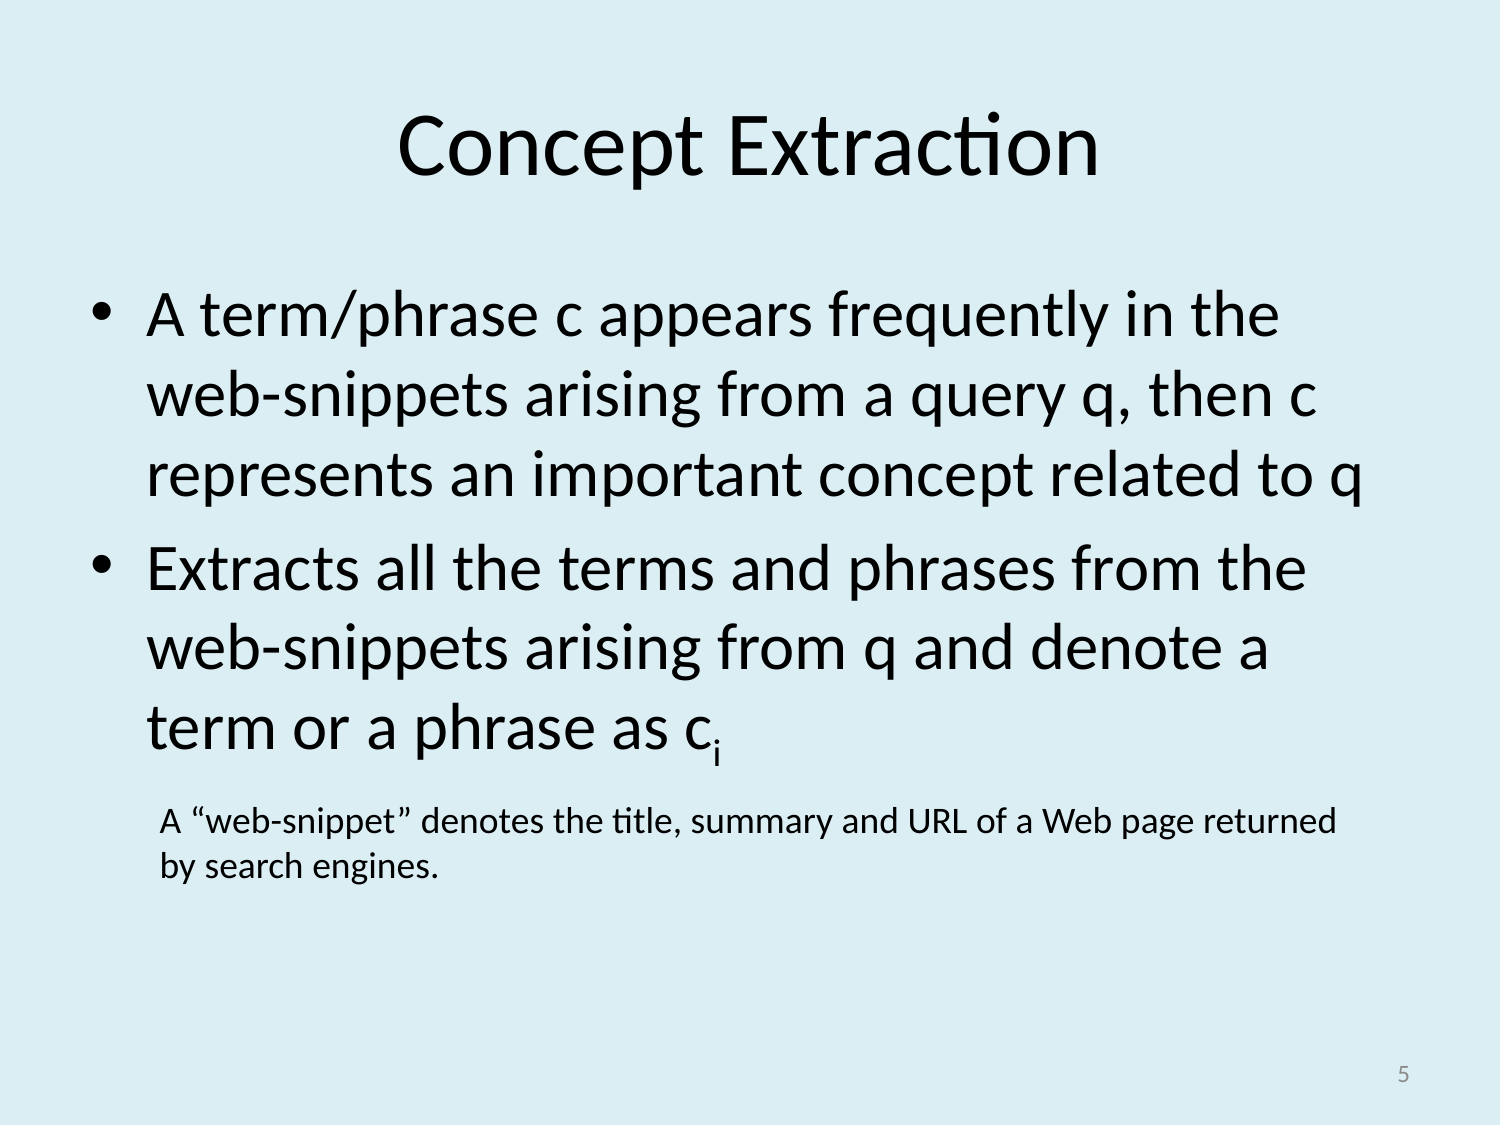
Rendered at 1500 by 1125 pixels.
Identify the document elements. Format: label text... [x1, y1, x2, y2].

slide_number 5 [1074, 1042, 1425, 1103]
text_box A “web-snippet” denotes the title, summary and URL of a Web page returned by search engines. [144, 788, 1386, 893]
list A term/phrase c appears frequently in the web-snippets arising from a query q, then c represents an important concept related to q Extracts all the terms and phrases from the web-snippets arising from q and denote a term or a phrase as ci [75, 262, 1425, 1005]
title Concept Extraction [75, 45, 1425, 233]
